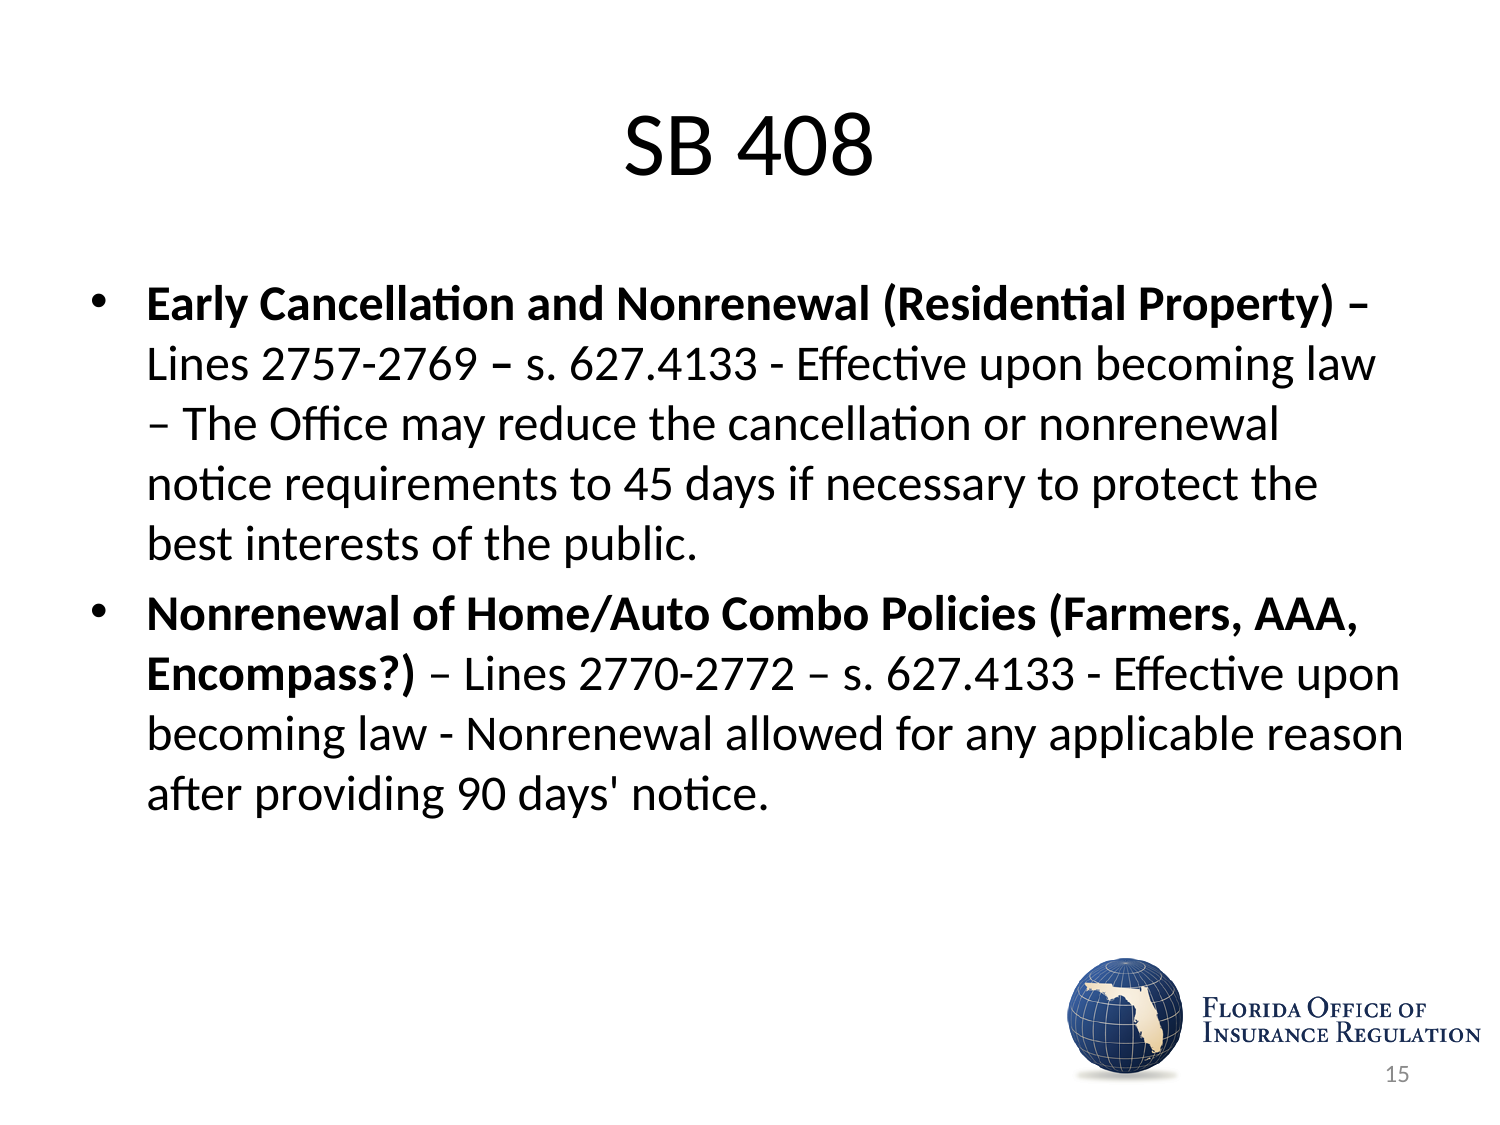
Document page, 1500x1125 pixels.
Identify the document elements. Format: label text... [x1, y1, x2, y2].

picture [1020, 919, 1500, 1125]
list Early Cancellation and Nonrenewal (Residential Property) – Lines 2757-2769 – s. 627.4133 - Effective upon becoming law – The Office may reduce the cancellation or nonrenewal notice requirements to 45 days if necessary to protect the best interests of the public. Nonrenewal of Home/Auto Combo Policies (Farmers, AAA, Encompass?) – Lines 2770-2772 – s. 627.4133 - Effective upon becoming law - Nonrenewal allowed for any applicable reason after providing 90 days' notice. [75, 262, 1425, 975]
slide_number 15 [1074, 1042, 1425, 1103]
title SB 408 [75, 45, 1425, 233]
